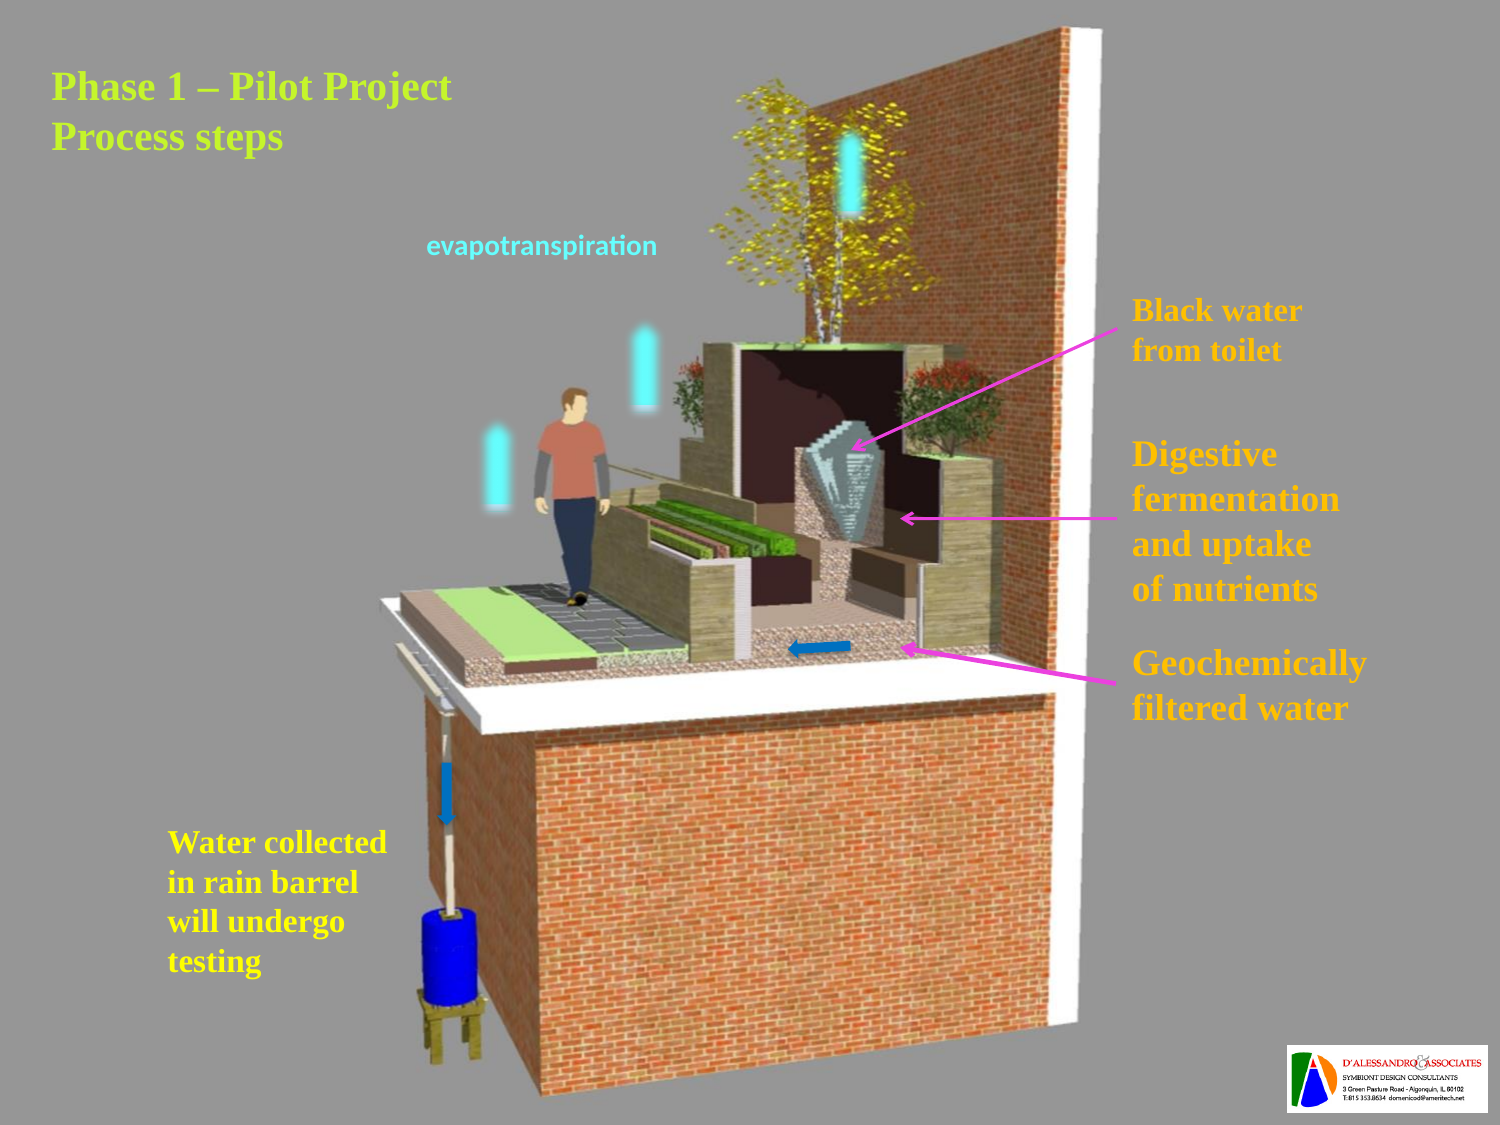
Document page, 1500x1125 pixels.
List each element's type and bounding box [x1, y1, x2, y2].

picture [0, 0, 1500, 1125]
text_box [850, 328, 1117, 451]
text_box [899, 647, 1117, 684]
